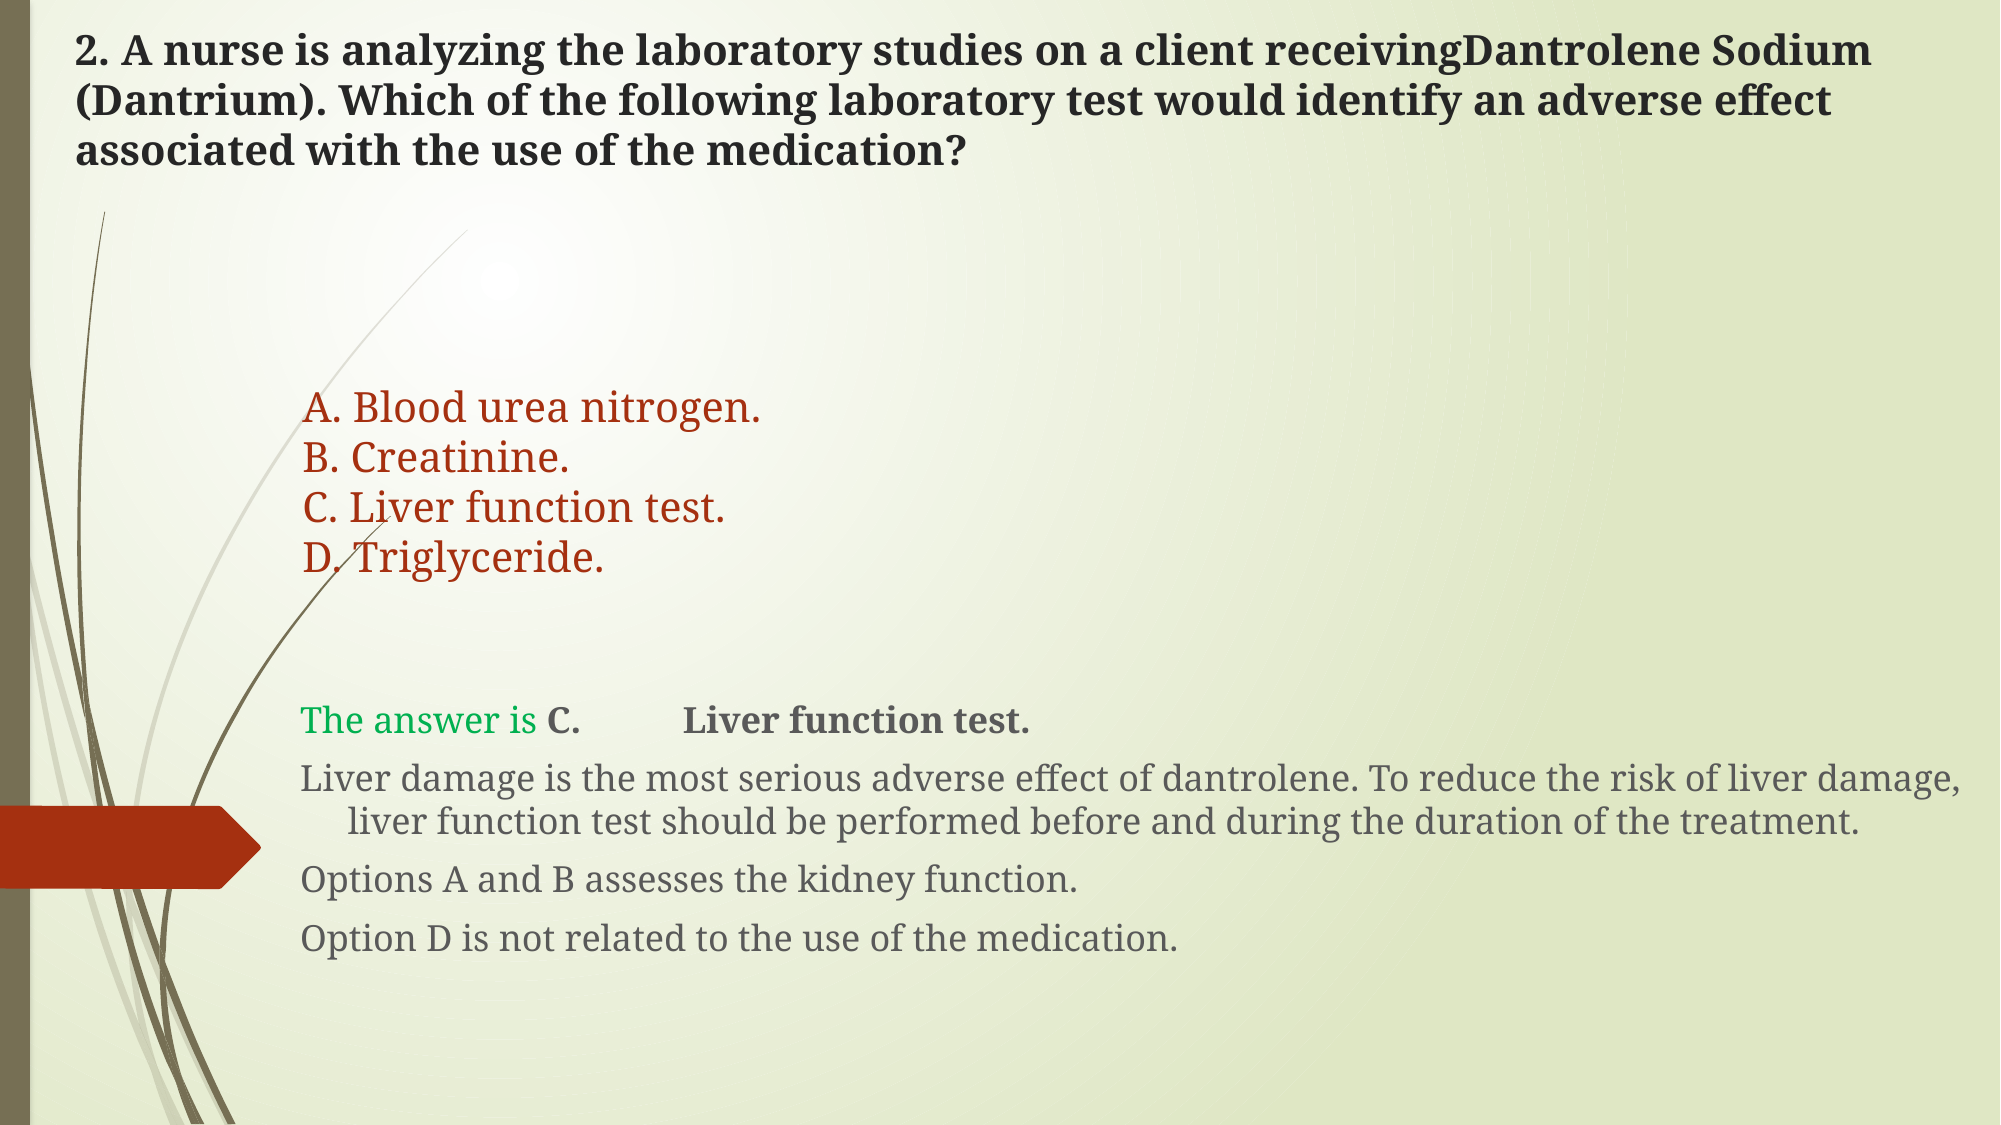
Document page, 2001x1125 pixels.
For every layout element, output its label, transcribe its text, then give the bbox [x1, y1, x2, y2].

title 2. A nurse is analyzing the laboratory studies on a client receivingDantrolene Sodium (Dantrium). Which of the following laboratory test would identify an adverse effect associated with the use of the medication? [59, 0, 1947, 198]
list The answer is C. Liver function test. Liver damage is the most serious adverse effect of dantrolene. To reduce the risk of liver damage, liver function test should be performed before and during the duration of the treatment. Options A and B assesses the kidney function. Option D is not related to the use of the medication. [285, 690, 2000, 970]
list A. Blood urea nitrogen. B. Creatinine. C. Liver function test. D. Triglyceride. [287, 252, 1909, 589]
